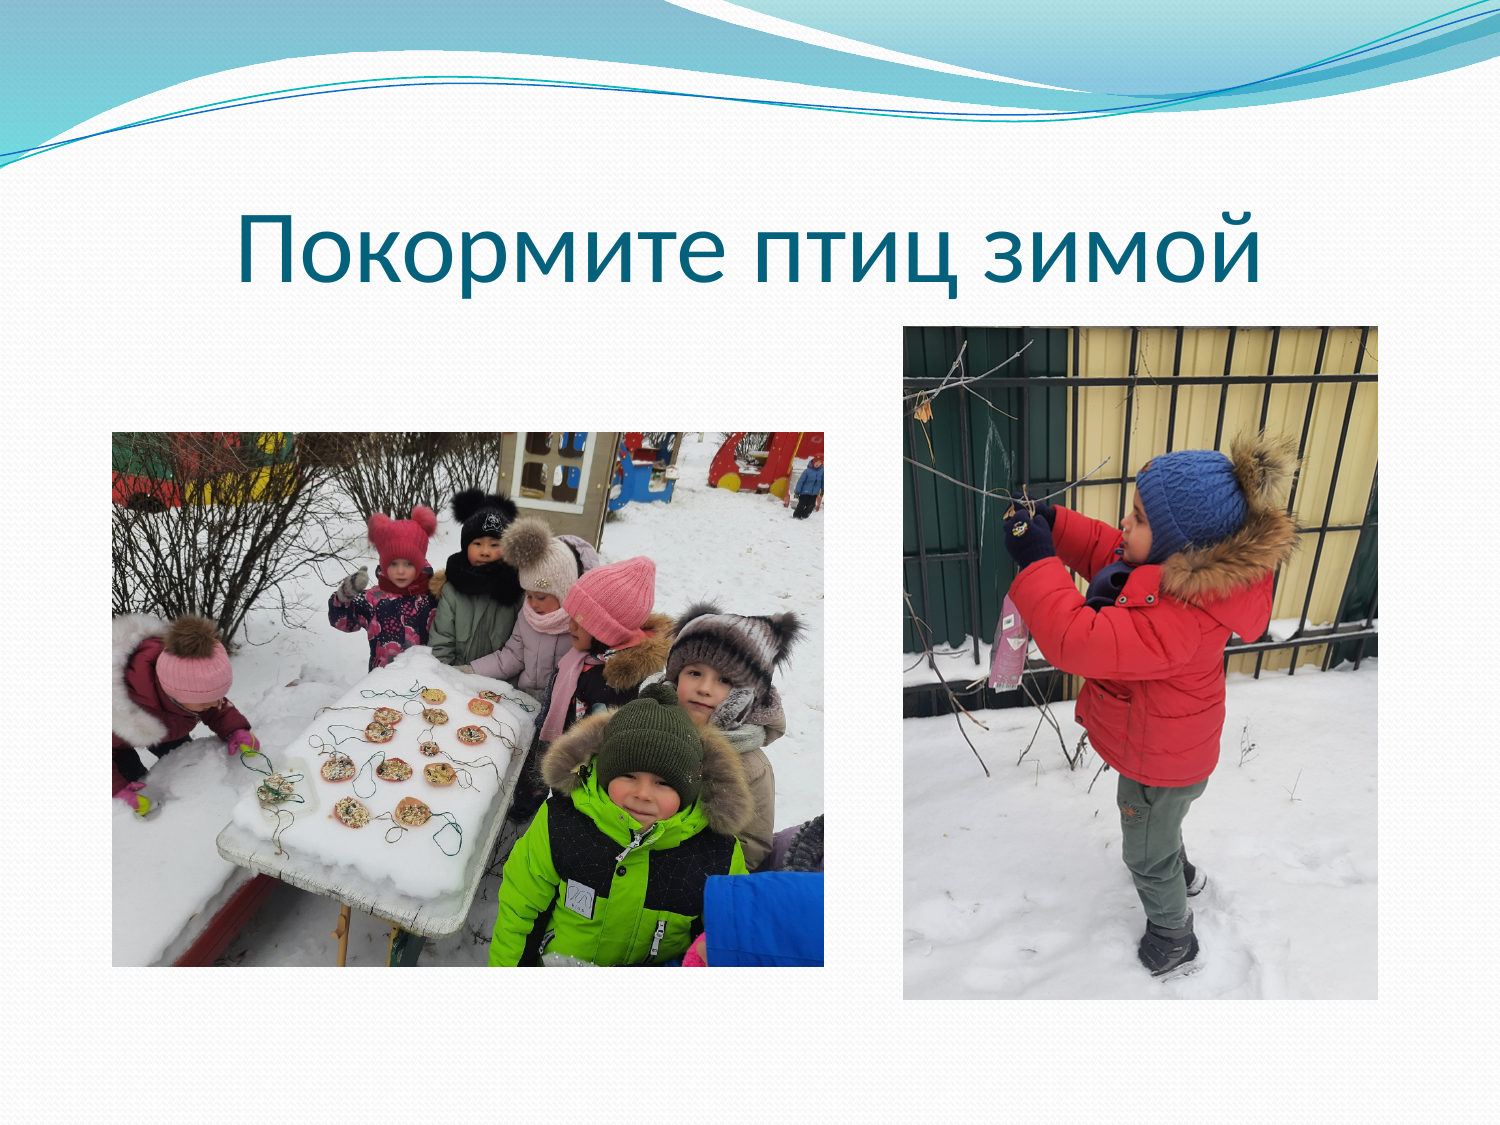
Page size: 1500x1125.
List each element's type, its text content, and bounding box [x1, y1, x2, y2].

title Покормите птиц зимой [75, 115, 1425, 303]
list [111, 432, 824, 967]
picture [903, 326, 1378, 1000]
